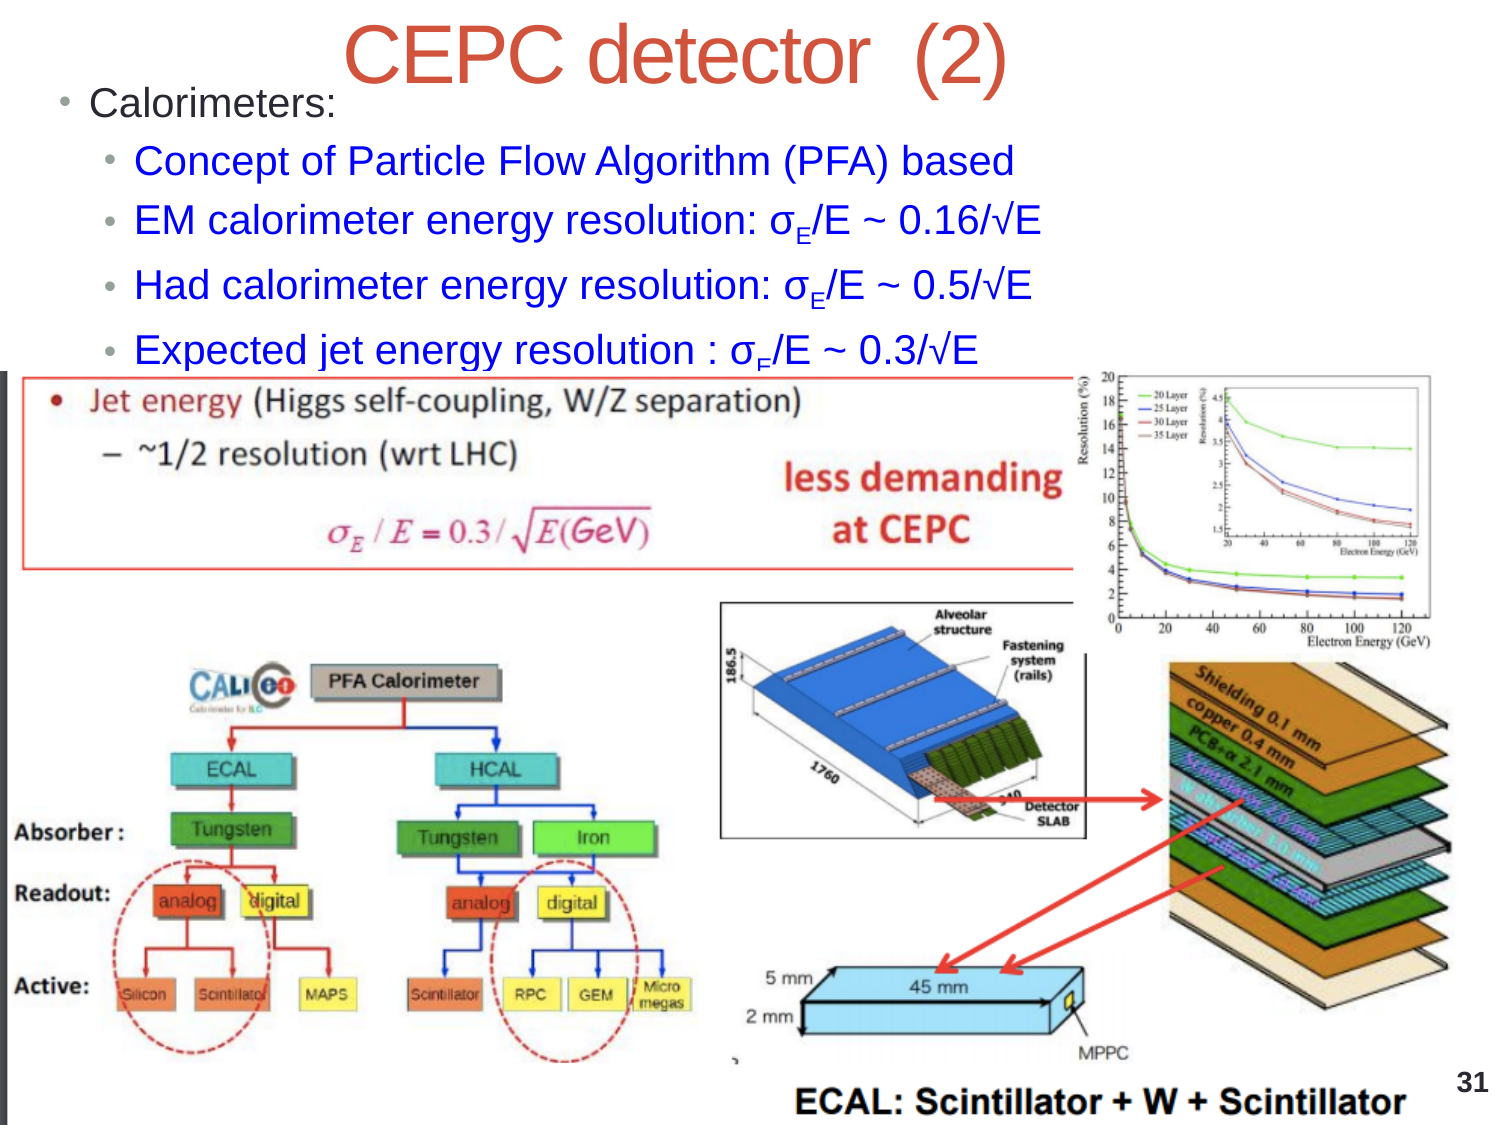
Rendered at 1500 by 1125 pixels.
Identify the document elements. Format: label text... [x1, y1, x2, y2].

title CEPC detector (2) [327, 0, 1500, 132]
slide_number 31 [1465, 1054, 1500, 1108]
picture [0, 371, 1457, 1125]
list Calorimeters: Concept of Particle Flow Algorithm (PFA) based EM calorimeter energy resolution: σE/E ~ 0.16/√E Had calorimeter energy resolution: σE/E ~ 0.5/√E Expected jet energy resolution : σE/E ~ 0.3/√E [43, 68, 1394, 368]
